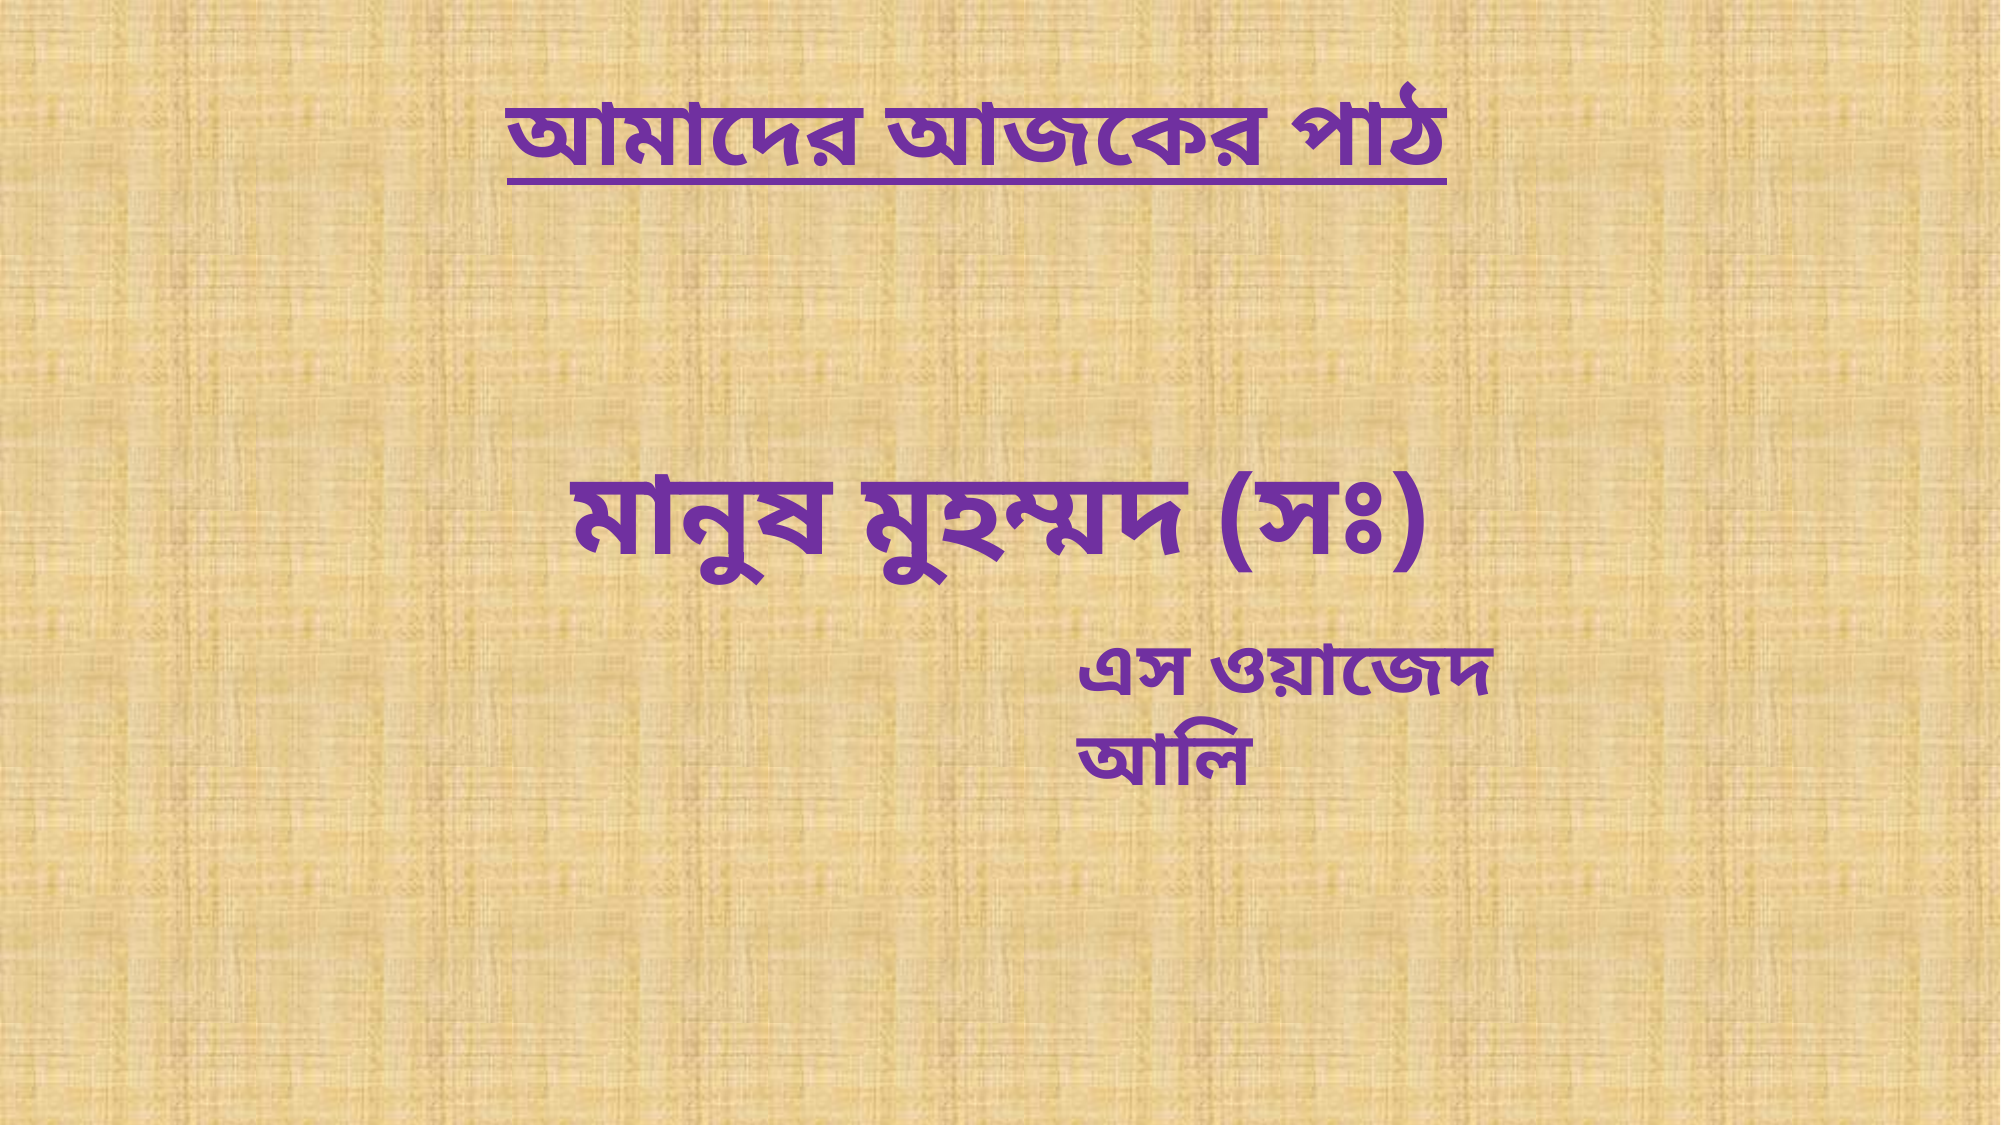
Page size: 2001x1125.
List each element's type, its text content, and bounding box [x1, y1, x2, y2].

text_box এস ওয়াজেদ আলি [1062, 613, 1570, 809]
picture [0, 0, 2001, 1125]
title আমাদের আজকের পাঠ [226, 37, 1727, 221]
subtitle মানুষ মুহম্মদ (সঃ) [526, 431, 1474, 615]
